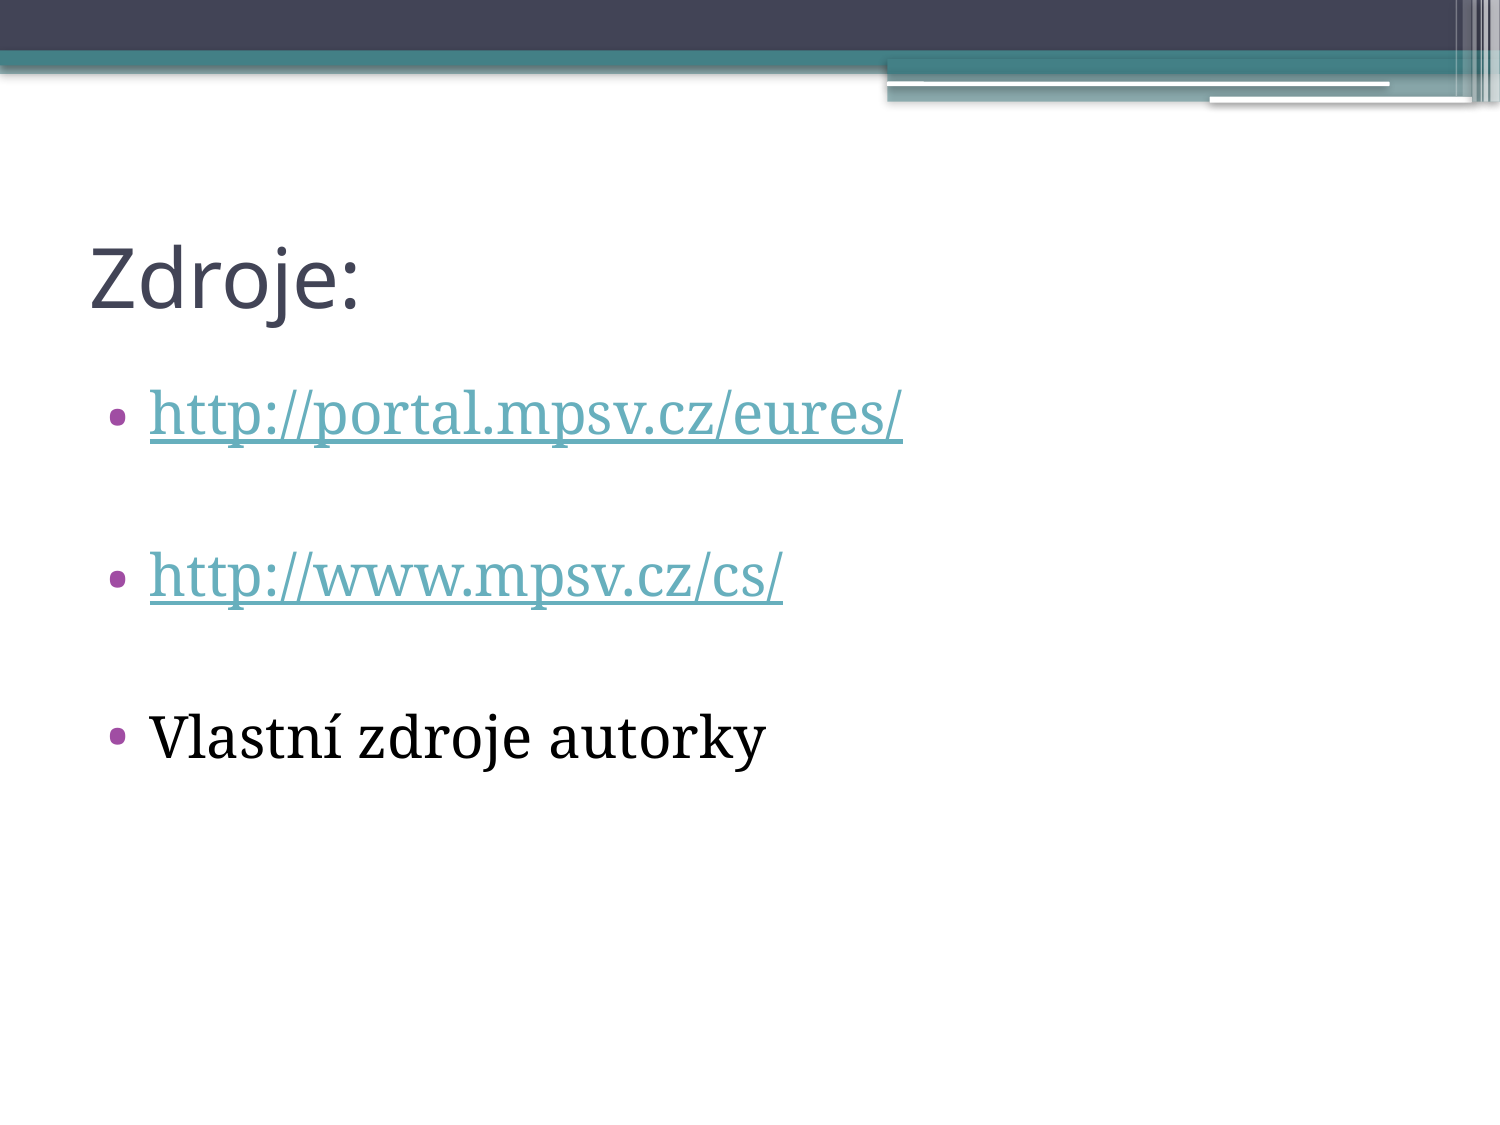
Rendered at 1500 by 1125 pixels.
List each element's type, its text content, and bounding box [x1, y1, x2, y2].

list http://portal.mpsv.cz/eures/ http://www.mpsv.cz/cs/ Vlastní zdroje autorky [75, 368, 1425, 1079]
title Zdroje: [75, 187, 1425, 363]
